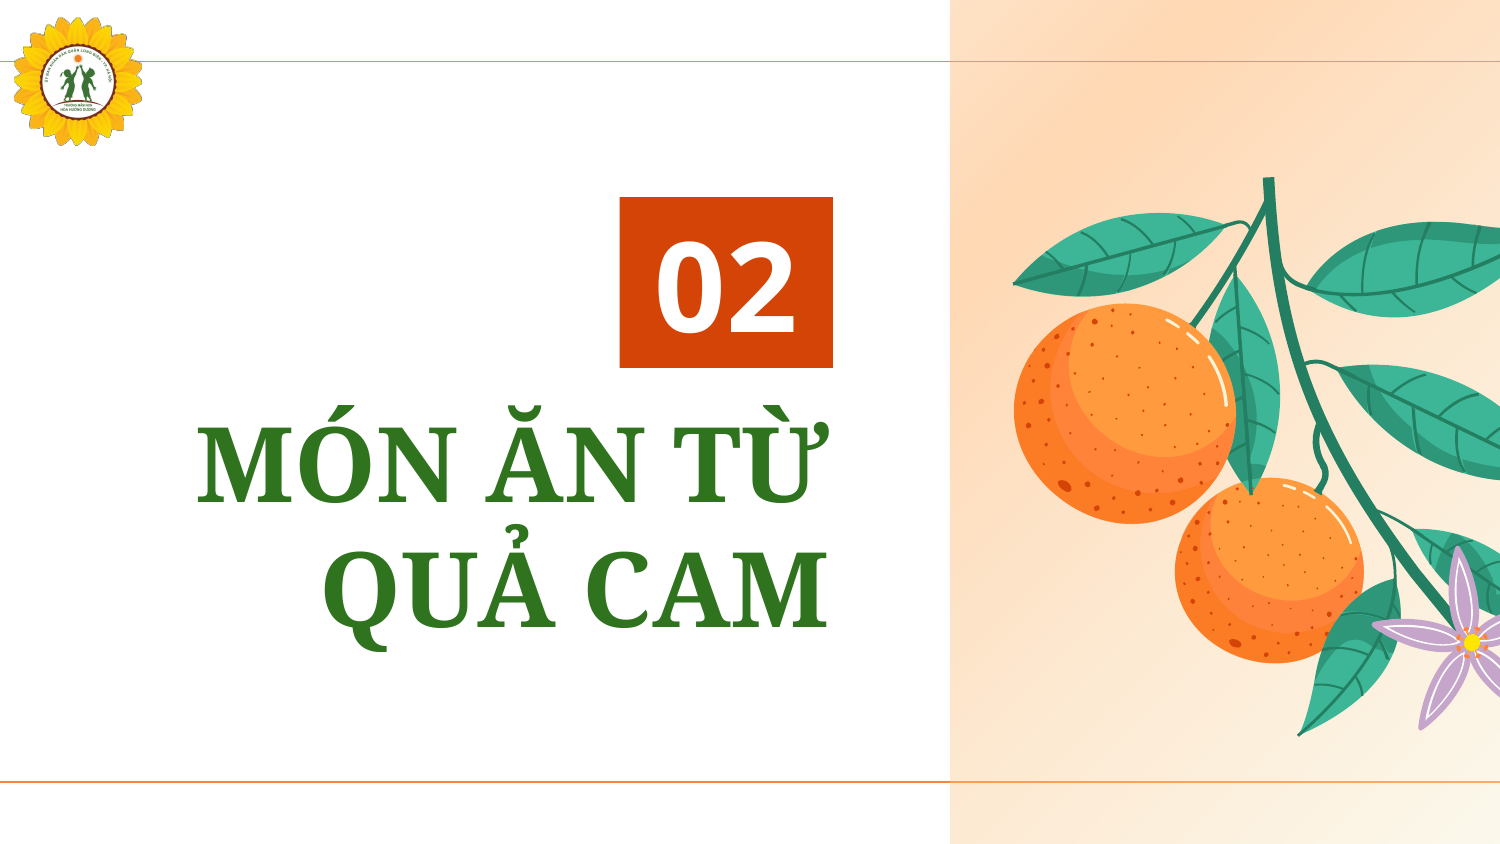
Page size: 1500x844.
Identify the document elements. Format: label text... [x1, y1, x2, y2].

title MÓN ĂN TỪ QUẢ CAM [83, 398, 846, 647]
picture [950, 0, 1500, 844]
picture [14, 17, 142, 146]
title 02 [619, 197, 833, 368]
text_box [997, 176, 1500, 737]
